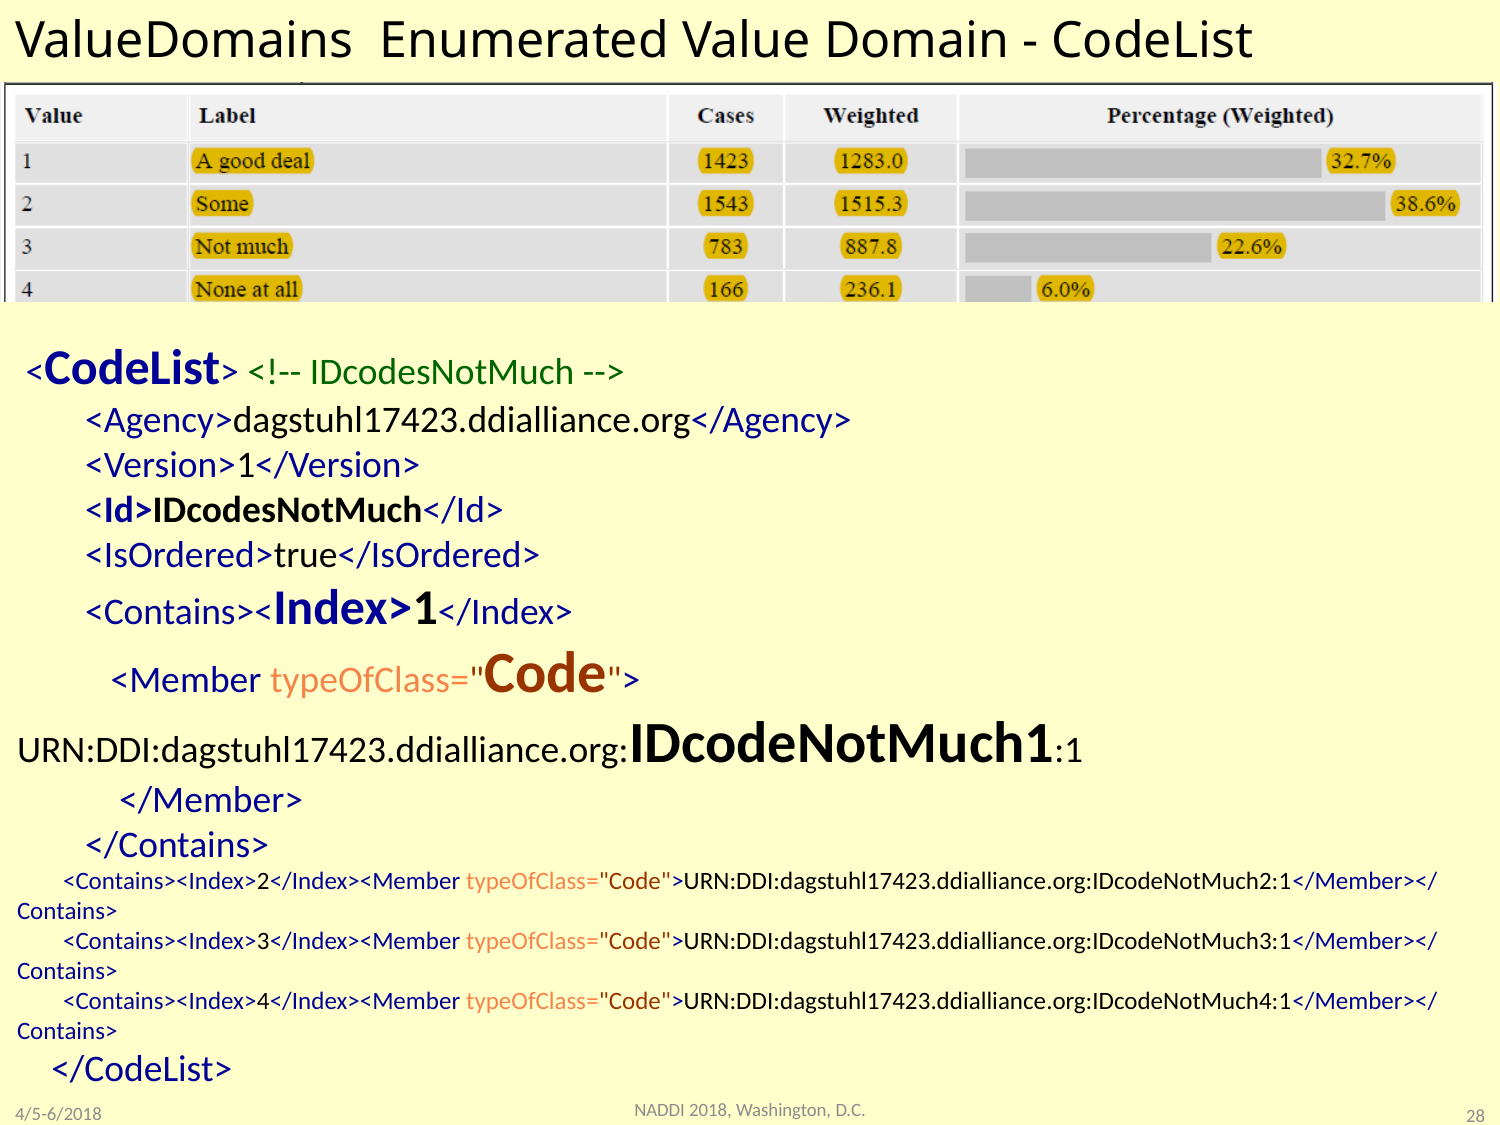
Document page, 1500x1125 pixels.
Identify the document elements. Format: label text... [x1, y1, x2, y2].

text_box <CodeList> <!-- IDcodesNotMuch --> <Agency>dagstuhl17423.ddialliance.org</Agency> <Version>1</Version> <Id>IDcodesNotMuch</Id> <IsOrdered>true</IsOrdered> <Contains><Index>1</Index> <Member typeOfClass="Code"> URN:DDI:dagstuhl17423.ddialliance.org:IDcodeNotMuch1:1 </Member> </Contains> <Contains><Index>2</Index><Member typeOfClass="Code">URN:DDI:dagstuhl17423.ddialliance.org:IDcodeNotMuch2:1</Member></Contains> <Contains><Index>3</Index><Member typeOfClass="Code">URN:DDI:dagstuhl17423.ddialliance.org:IDcodeNotMuch3:1</Member></Contains> <Contains><Index>4</Index><Member typeOfClass="Code">URN:DDI:dagstuhl17423.ddialliance.org:IDcodeNotMuch4:1</Member></Contains> </CodeList> [2, 327, 1500, 1097]
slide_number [0, 1101, 330, 1125]
slide_number 28 [1162, 1101, 1500, 1125]
picture [0, 82, 1498, 302]
title ValueDomains Enumerated Value Domain - CodeList [0, 0, 1294, 82]
footer NADDI 2018, Washington, D.C. [496, 1097, 1004, 1125]
